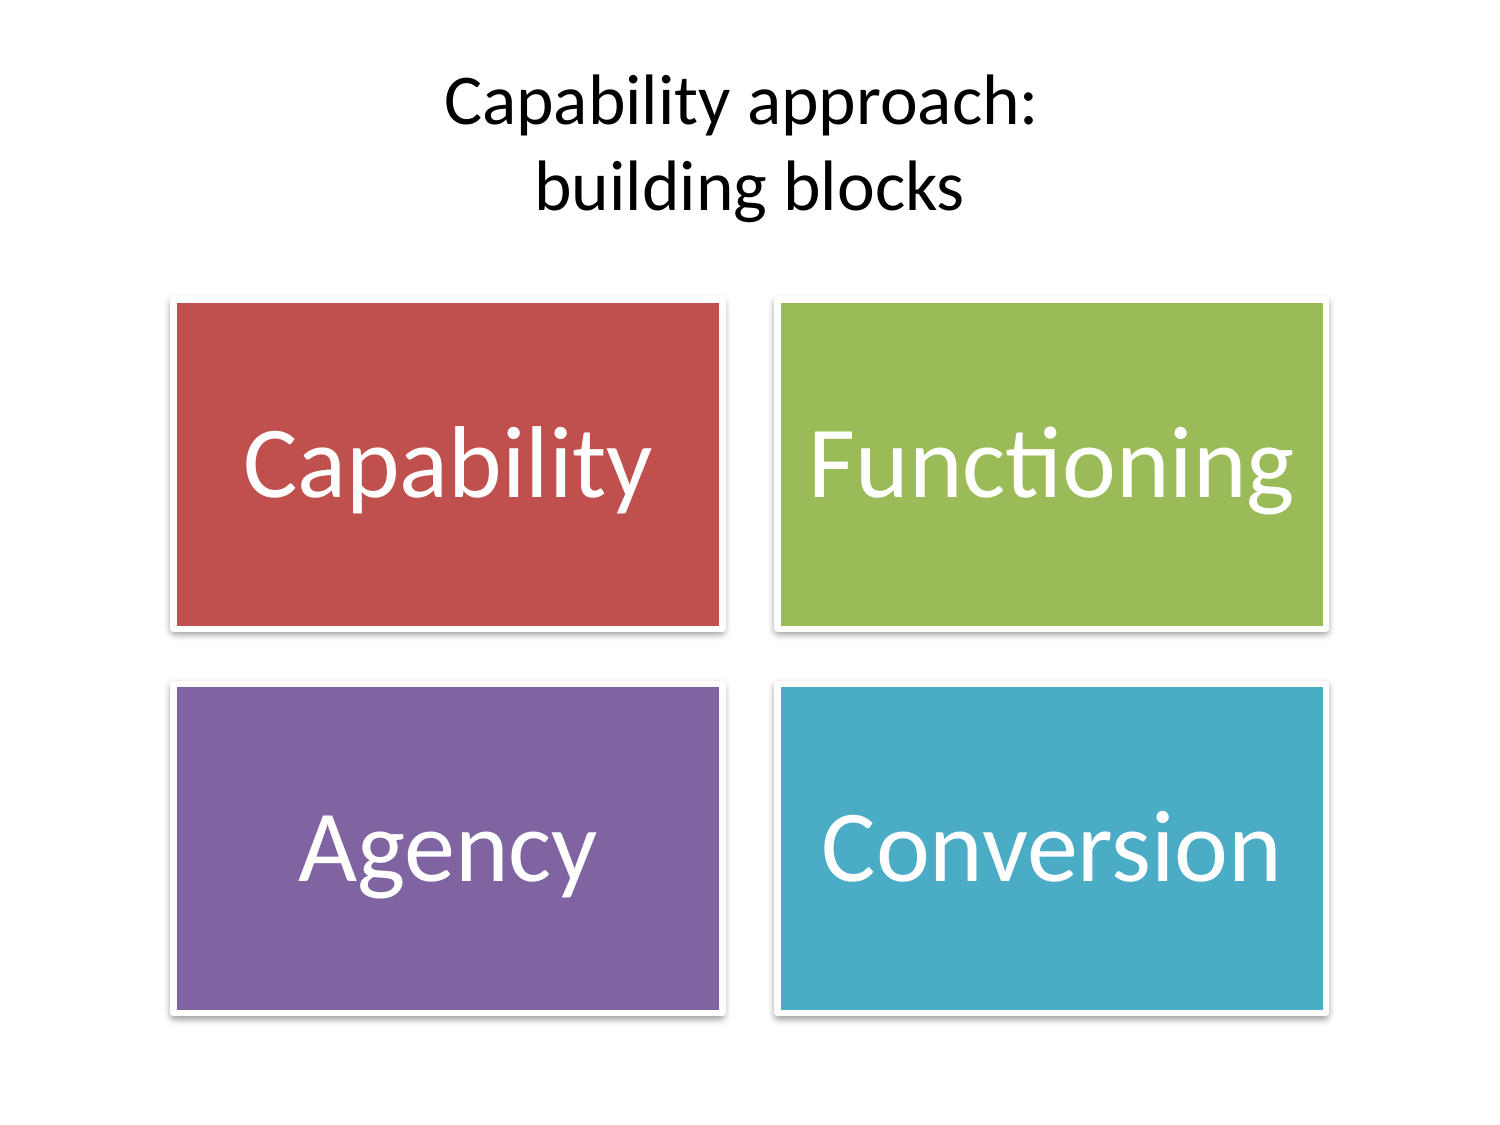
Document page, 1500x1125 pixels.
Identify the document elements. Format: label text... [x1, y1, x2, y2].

title Capability approach: building blocks [75, 45, 1425, 233]
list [102, 299, 1398, 1014]
